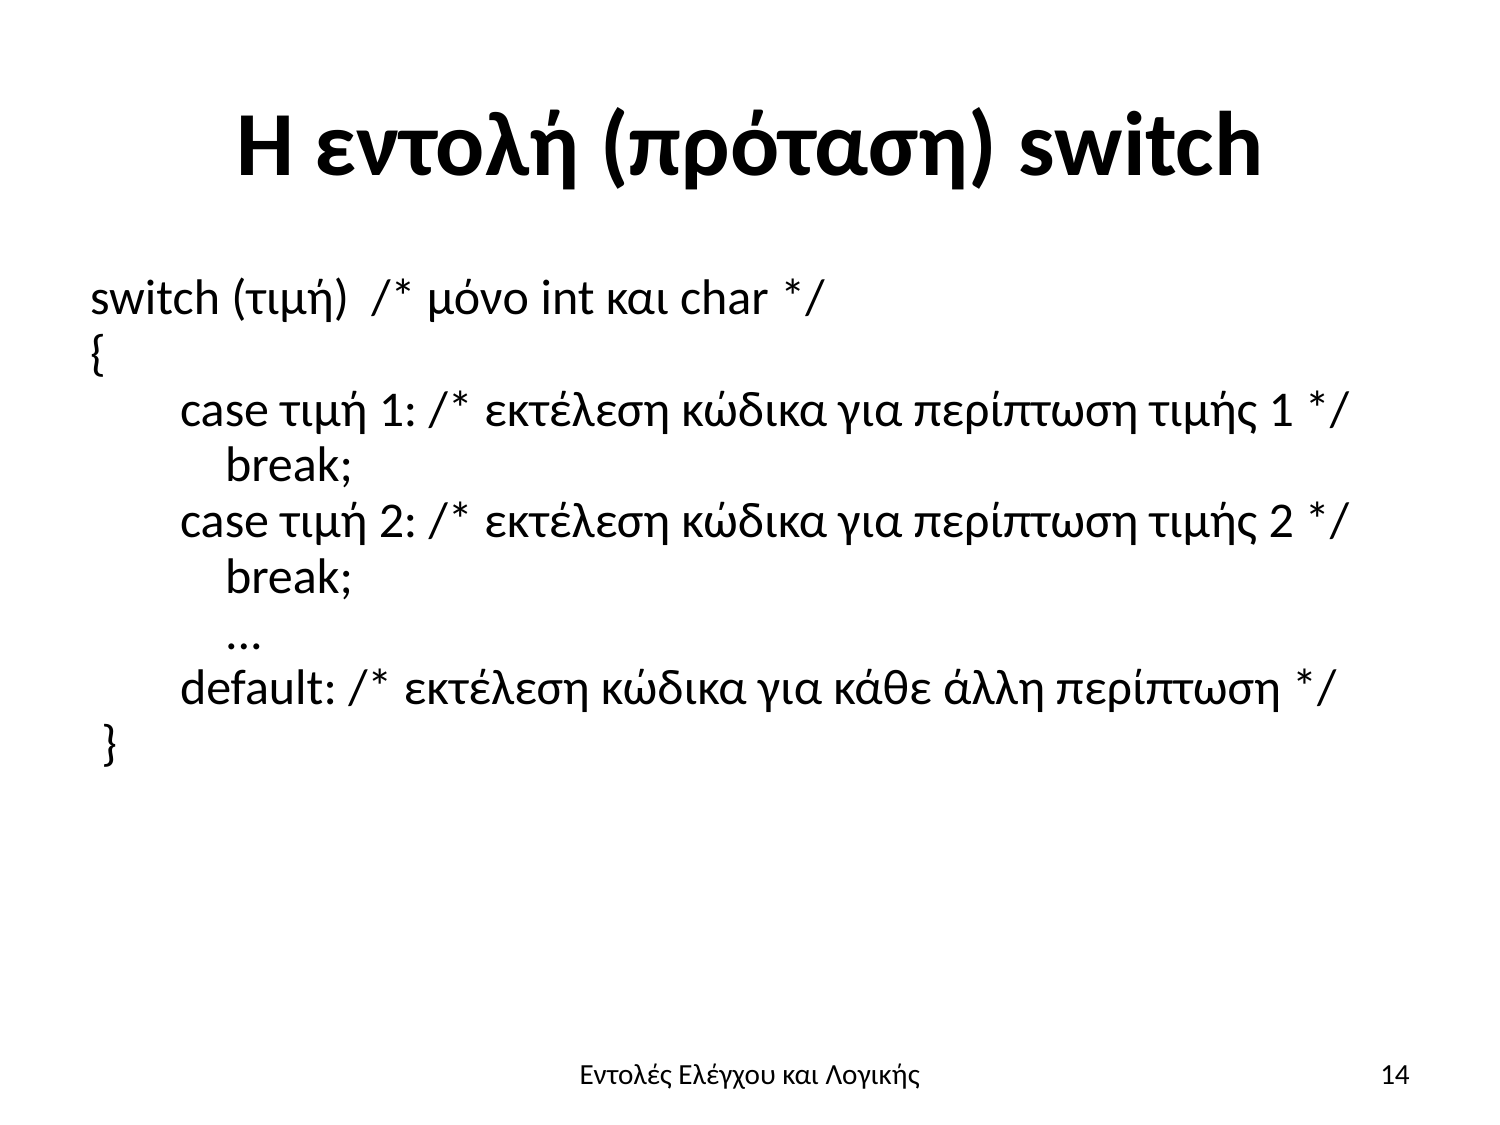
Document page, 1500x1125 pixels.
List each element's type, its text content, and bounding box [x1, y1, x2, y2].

title Η εντολή (πρόταση) switch [75, 45, 1425, 233]
list switch (τιμή) /* μόνο int και char */ { case τιμή 1: /* εκτέλεση κώδικα για περίπτωση τιμής 1 */ break; case τιμή 2: /* εκτέλεση κώδικα για περίπτωση τιμής 2 */ break; ... default: /* εκτέλεση κώδικα για κάθε άλλη περίπτωση */ } [75, 262, 1425, 1005]
slide_number 14 [1074, 1042, 1425, 1103]
footer Εντολές Ελέγχου και Λογικής [512, 1042, 988, 1103]
